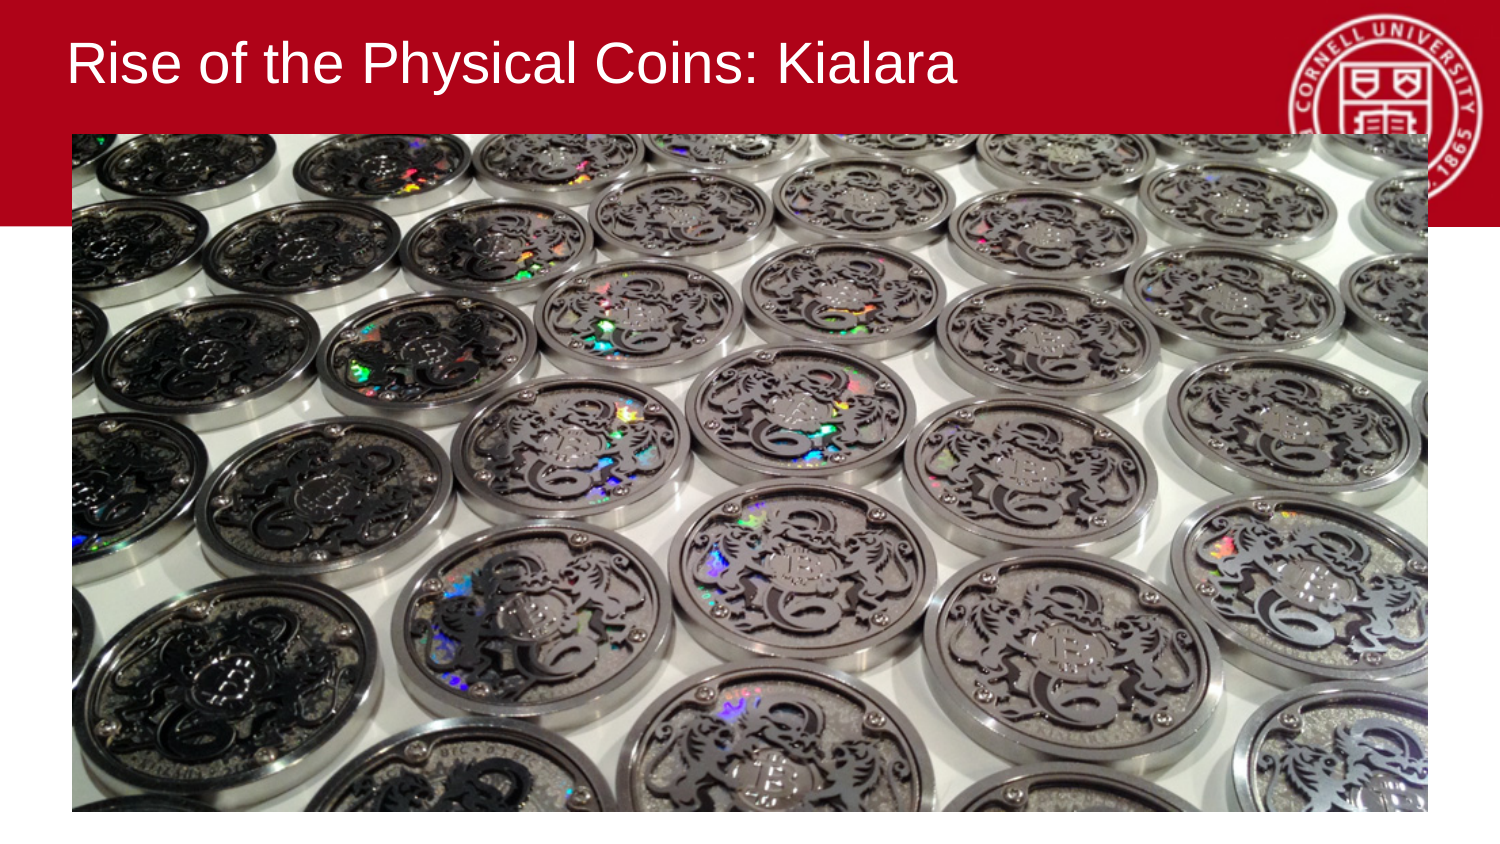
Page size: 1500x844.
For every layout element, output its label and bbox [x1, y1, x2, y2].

picture [72, 134, 1428, 813]
text_box [0, 0, 1500, 227]
